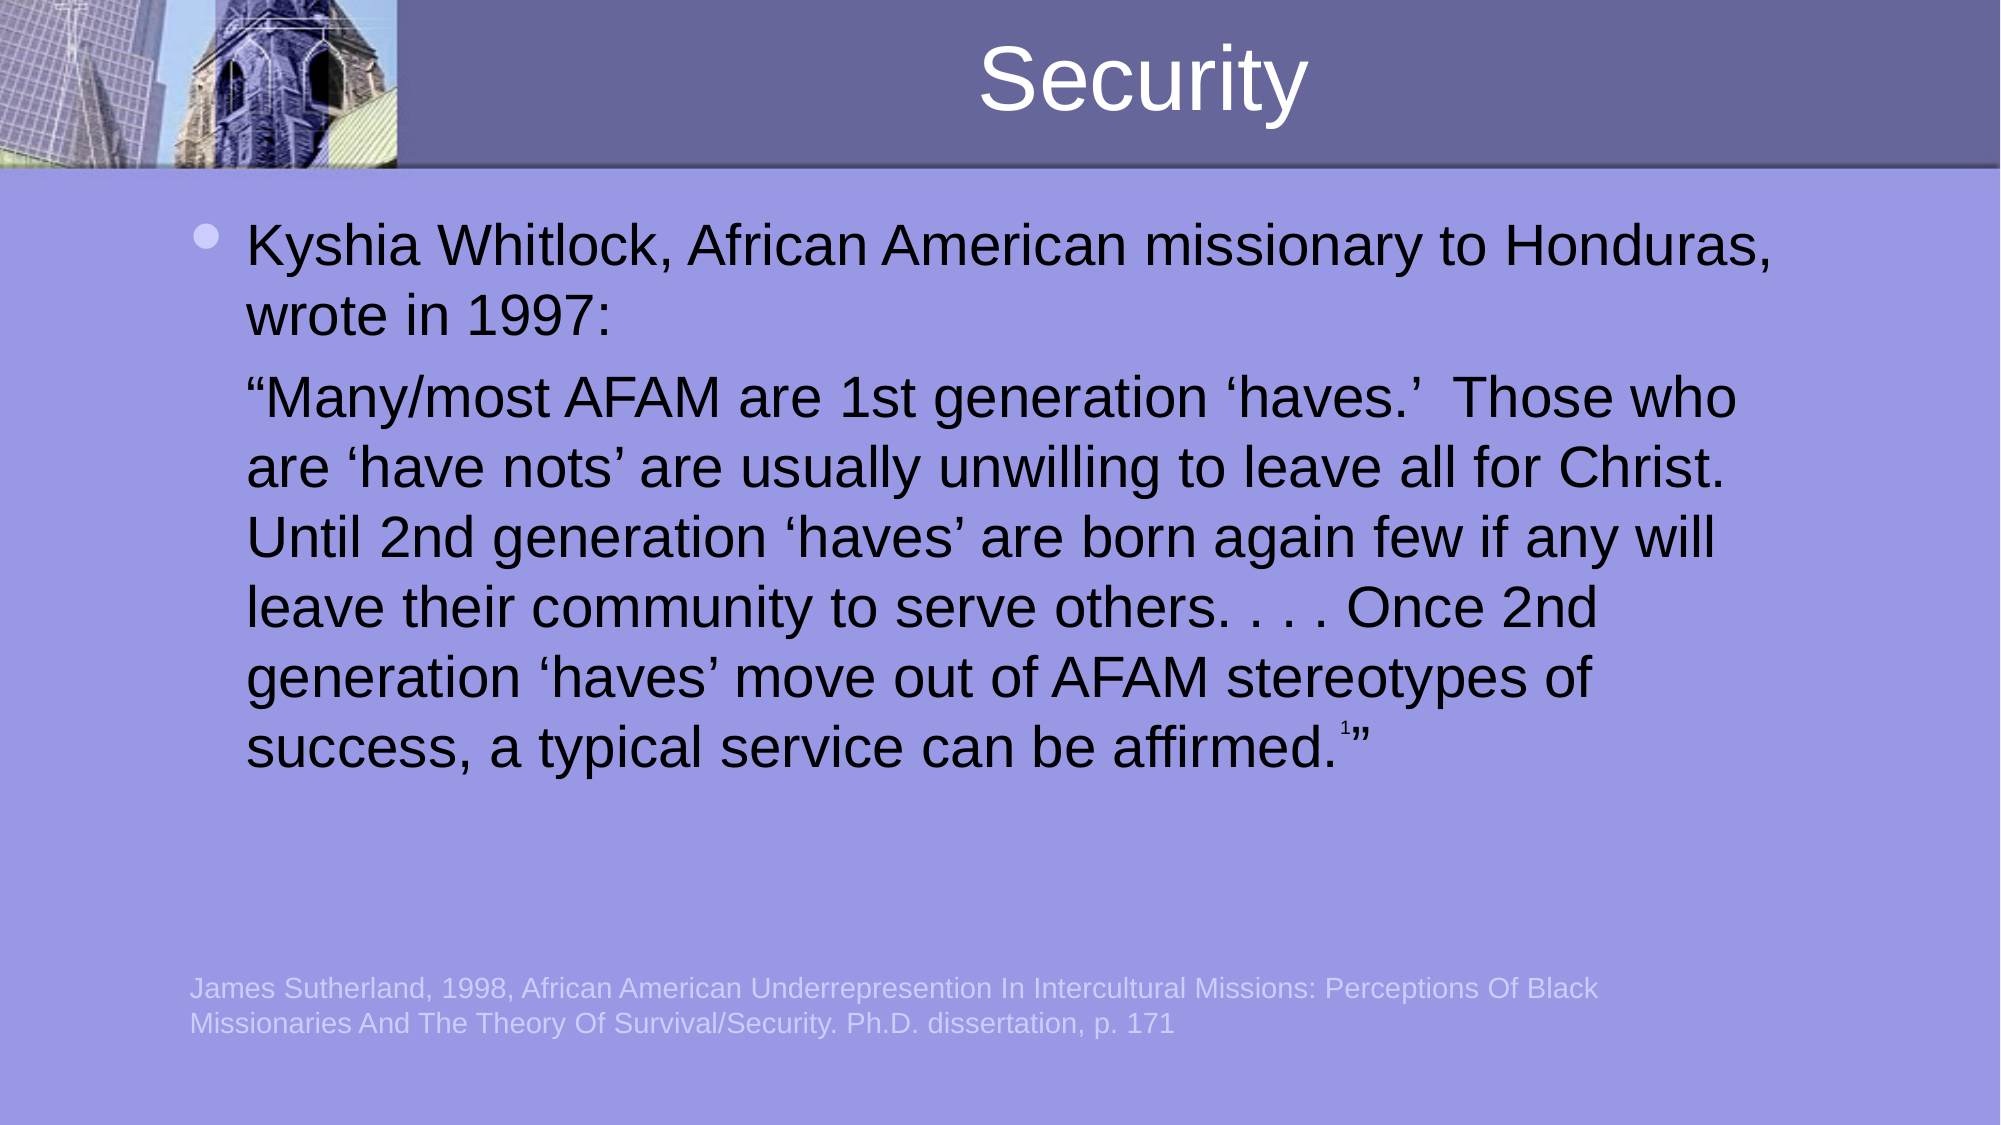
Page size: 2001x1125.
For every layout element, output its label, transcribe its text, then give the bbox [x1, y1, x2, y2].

list Kyshia Whitlock, African American missionary to Honduras, wrote in 1997: “Many/most AFAM are 1st generation ‘haves.’ Those who are ‘have nots’ are usually unwilling to leave all for Christ. Until 2nd generation ‘haves’ are born again few if any will leave their community to serve others. . . . Once 2nd generation ‘haves’ move out of AFAM stereotypes of success, a typical service can be affirmed.1” [174, 200, 1825, 938]
picture [0, 0, 2001, 1125]
text_box James Sutherland, 1998, African American Underrepresention In Intercultural Missions: Perceptions Of Black Missionaries And The Theory Of Survival/Security. Ph.D. dissertation, p. 171 [174, 962, 1675, 1048]
title Security [575, 12, 1713, 136]
